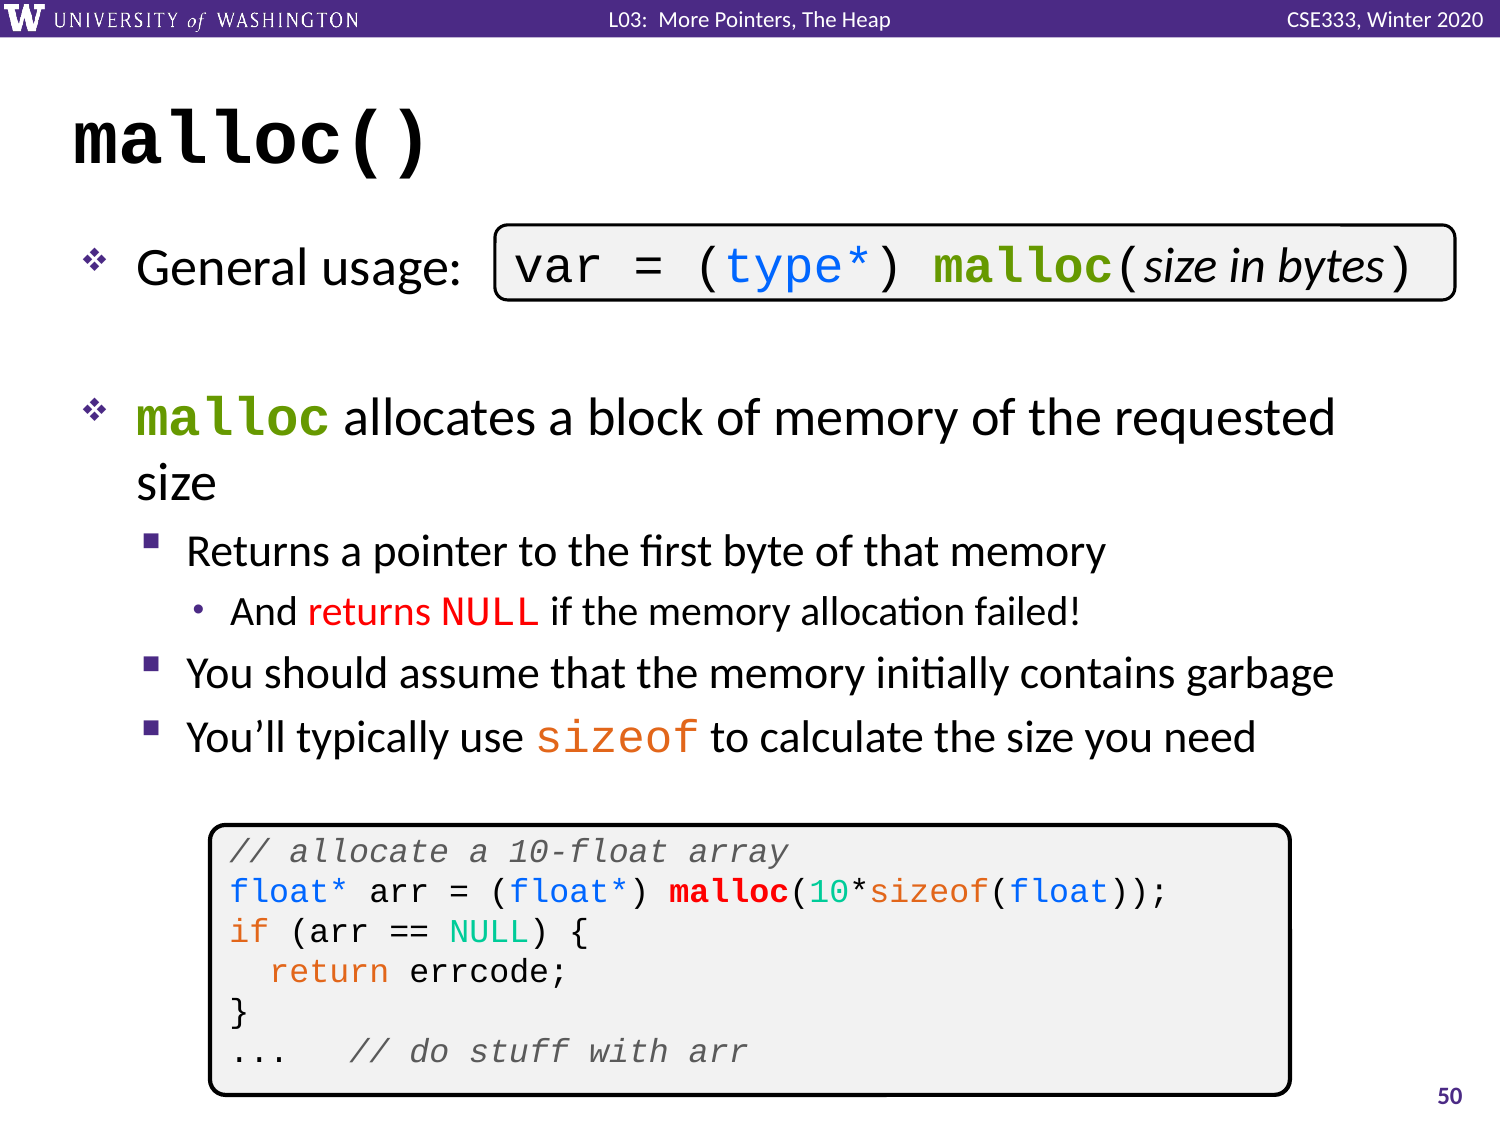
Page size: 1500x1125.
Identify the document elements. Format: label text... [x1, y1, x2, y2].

slide_number 50 [1400, 1065, 1500, 1125]
list General usage: malloc allocates a block of memory of the requested size Returns a pointer to the first byte of that memory And returns NULL if the memory allocation failed! You should assume that the memory initially contains garbage You’ll typically use sizeof to calculate the size you need [64, 223, 1438, 824]
text_box // allocate a 10-float array float* arr = (float*) malloc(10*sizeof(float)); if (arr == NULL) { return errcode; } ... // do stuff with arr [209, 824, 1290, 1095]
title malloc() [58, 71, 1438, 197]
text_box var = (type*) malloc(size in bytes) [494, 224, 1455, 300]
picture [4, 4, 358, 32]
